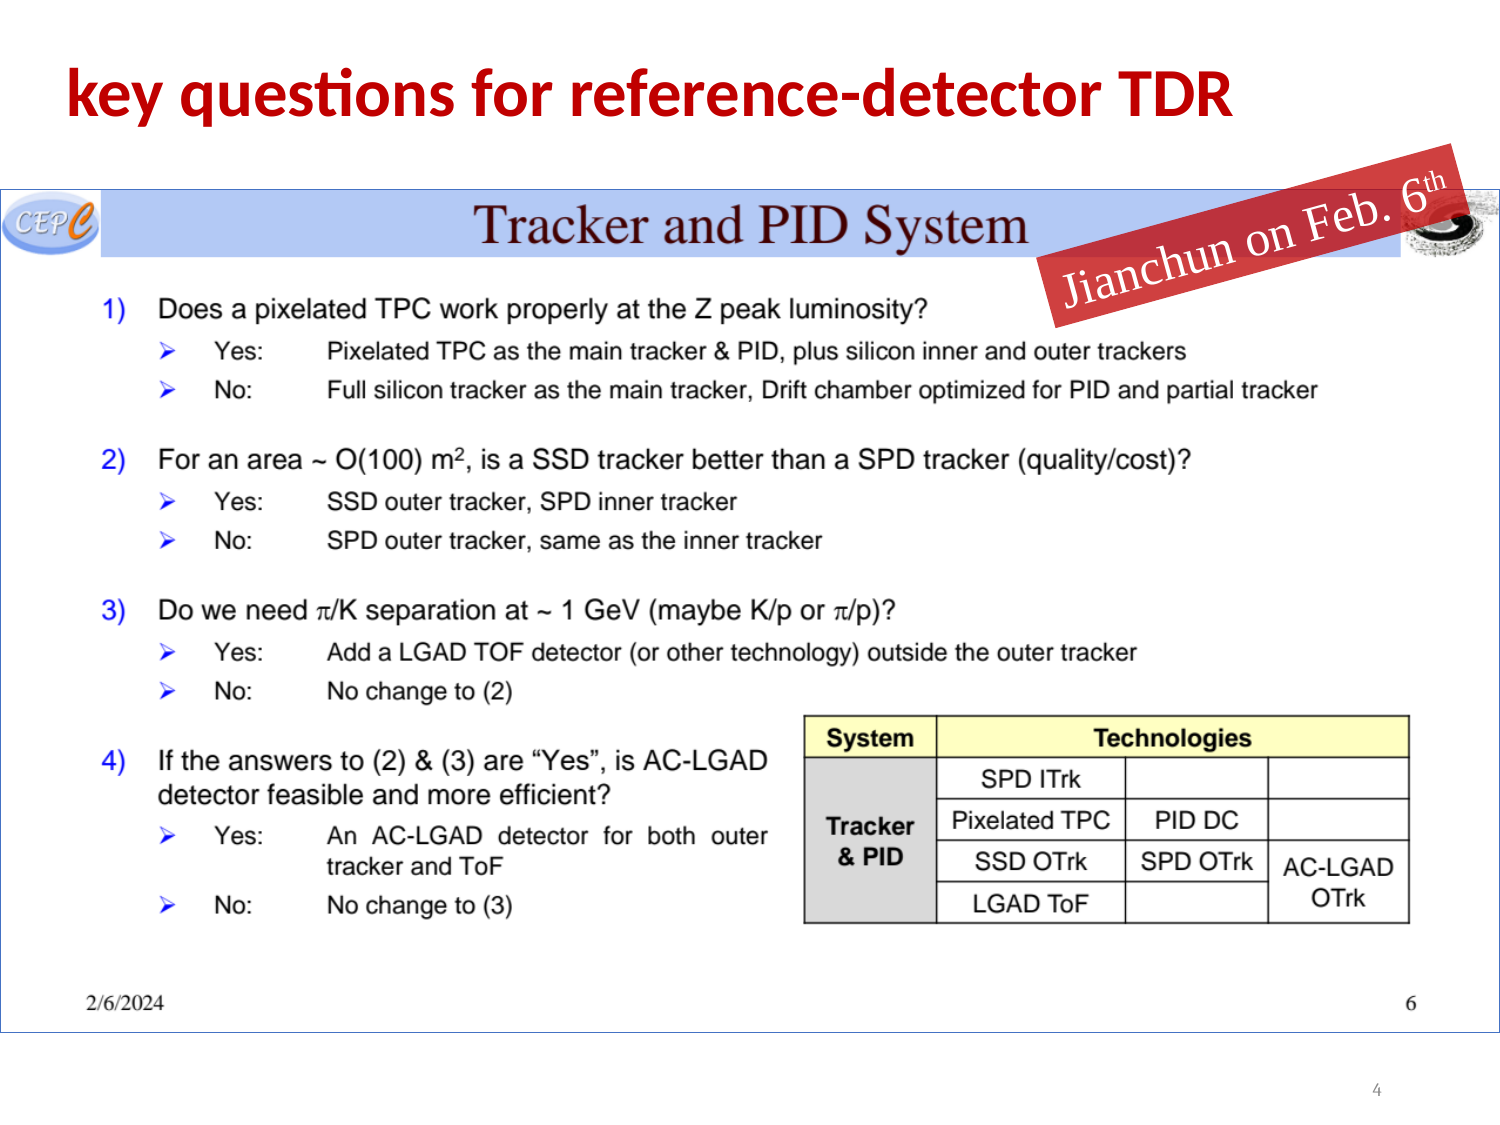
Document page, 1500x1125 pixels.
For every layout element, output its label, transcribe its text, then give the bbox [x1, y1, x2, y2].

title key questions for reference-detector TDR [51, 0, 1449, 189]
slide_number 4 [1059, 1059, 1397, 1119]
picture [0, 189, 1500, 1033]
text_box Jianchun on Feb. 6th [1285, 143, 1464, 189]
